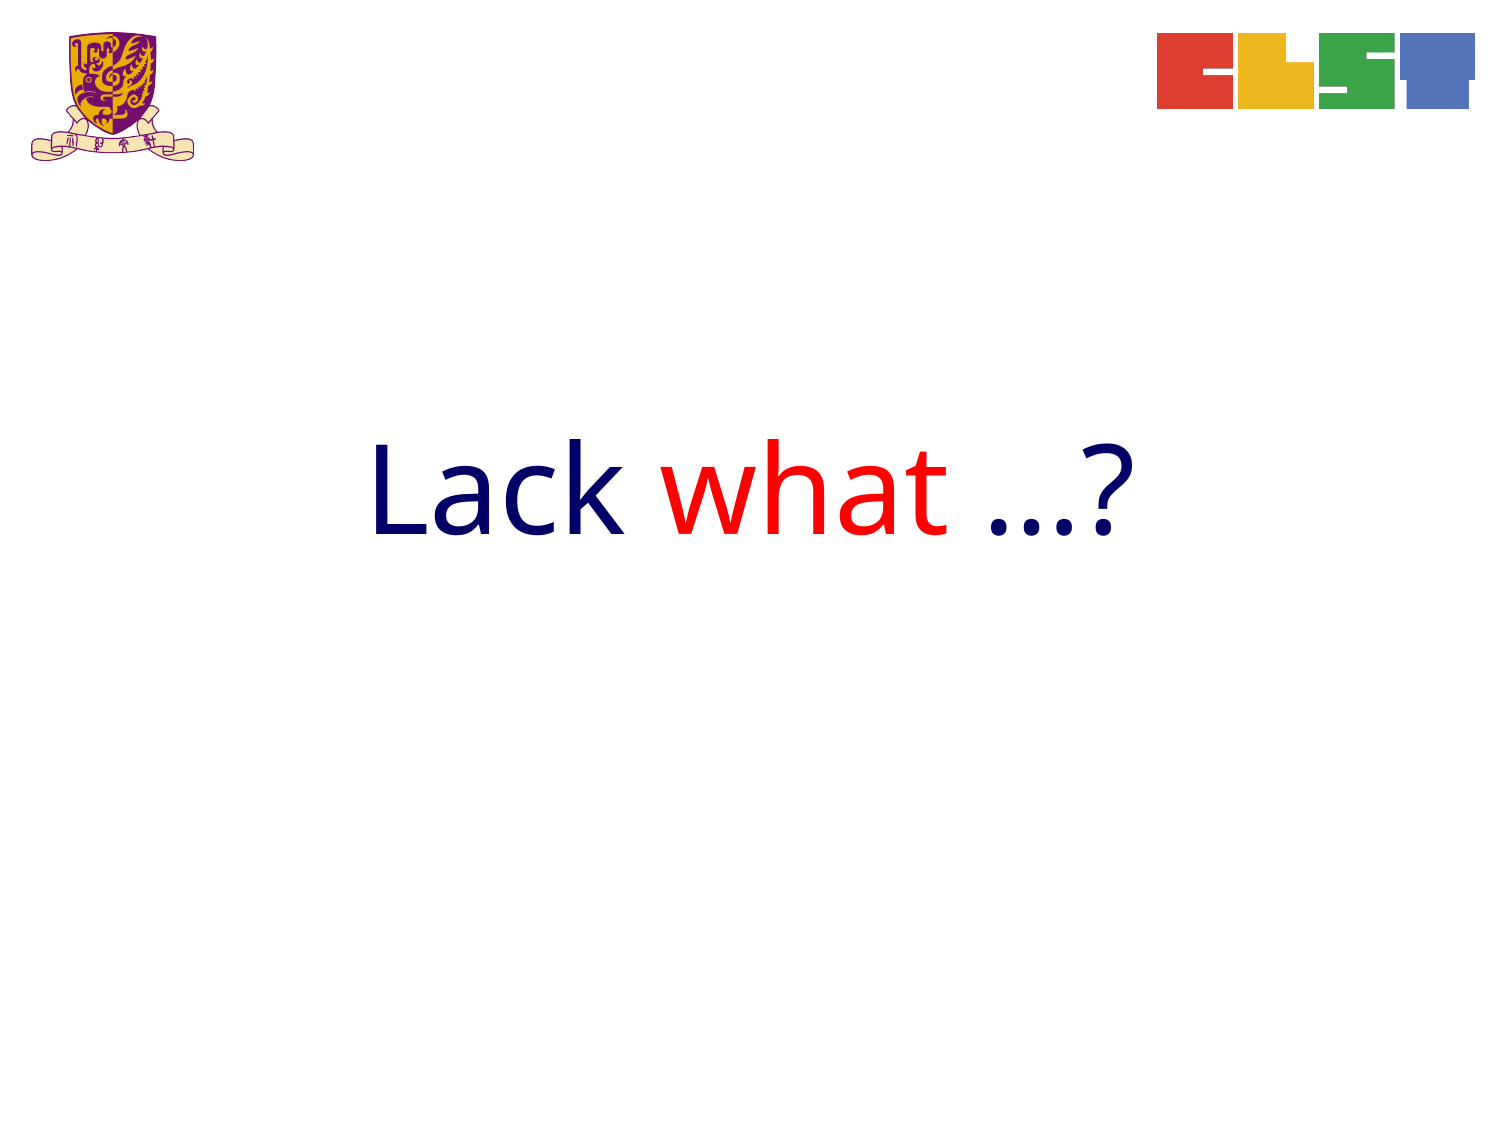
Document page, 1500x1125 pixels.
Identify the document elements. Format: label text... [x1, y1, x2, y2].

title Lack what …? [187, 174, 1313, 567]
picture [31, 32, 194, 161]
picture [1157, 33, 1475, 109]
